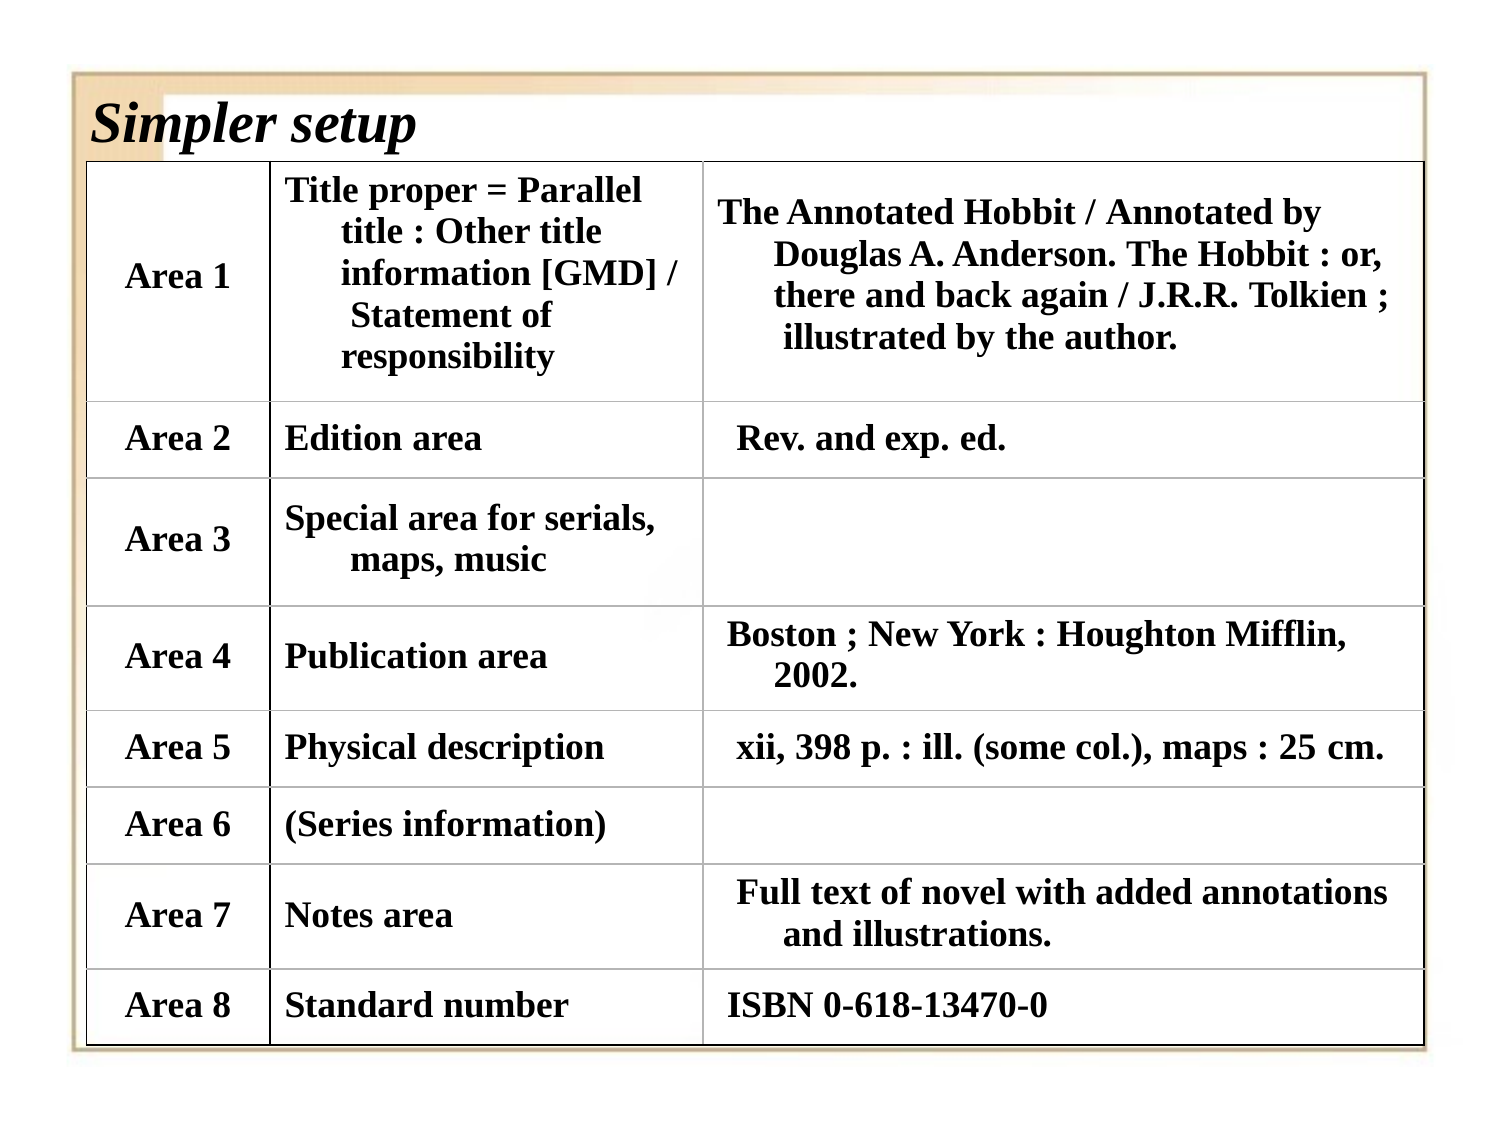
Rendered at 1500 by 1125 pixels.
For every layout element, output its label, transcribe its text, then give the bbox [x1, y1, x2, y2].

picture [66, 64, 1463, 1067]
table_cell Publication area [271, 607, 702, 710]
table_header Area 1 [87, 162, 269, 401]
table_cell [704, 788, 1423, 863]
table_cell Area 8 [87, 970, 269, 1044]
table_cell (Series information) [271, 788, 702, 863]
table_cell Rev. and exp. ed. [704, 402, 1423, 477]
table_cell Notes area [271, 865, 702, 968]
table_cell Area 2 [87, 402, 269, 477]
table_cell Area 4 [87, 607, 269, 710]
table_cell Edition area [271, 402, 702, 477]
table_header The Annotated Hobbit / Annotated by Douglas A. Anderson. The Hobbit : or, there and back again / J.R.R. Tolkien ; illustrated by the author. [704, 162, 1423, 401]
table_cell Special area for serials, maps, music [271, 479, 702, 605]
table_cell Area 6 [87, 788, 269, 863]
table_cell Area 3 [87, 479, 269, 605]
table_cell Standard number [271, 970, 702, 1044]
table_cell Area 7 [87, 865, 269, 968]
table_cell [704, 479, 1423, 605]
table_cell Physical description [271, 711, 702, 786]
table_cell xii, 398 p. : ill. (some col.), maps : 25 cm. [704, 711, 1423, 786]
table_cell ISBN 0-618-13470-0 [704, 970, 1423, 1044]
title Simpler setup [87, 81, 422, 161]
table_cell Boston ; New York : Houghton Mifflin, 2002. [704, 607, 1423, 710]
table_cell Full text of novel with added annotations and illustrations. [704, 865, 1423, 968]
table_header Title proper = Parallel title : Other title information [GMD] / Statement of responsibility [271, 162, 702, 401]
table_cell Area 5 [87, 711, 269, 786]
